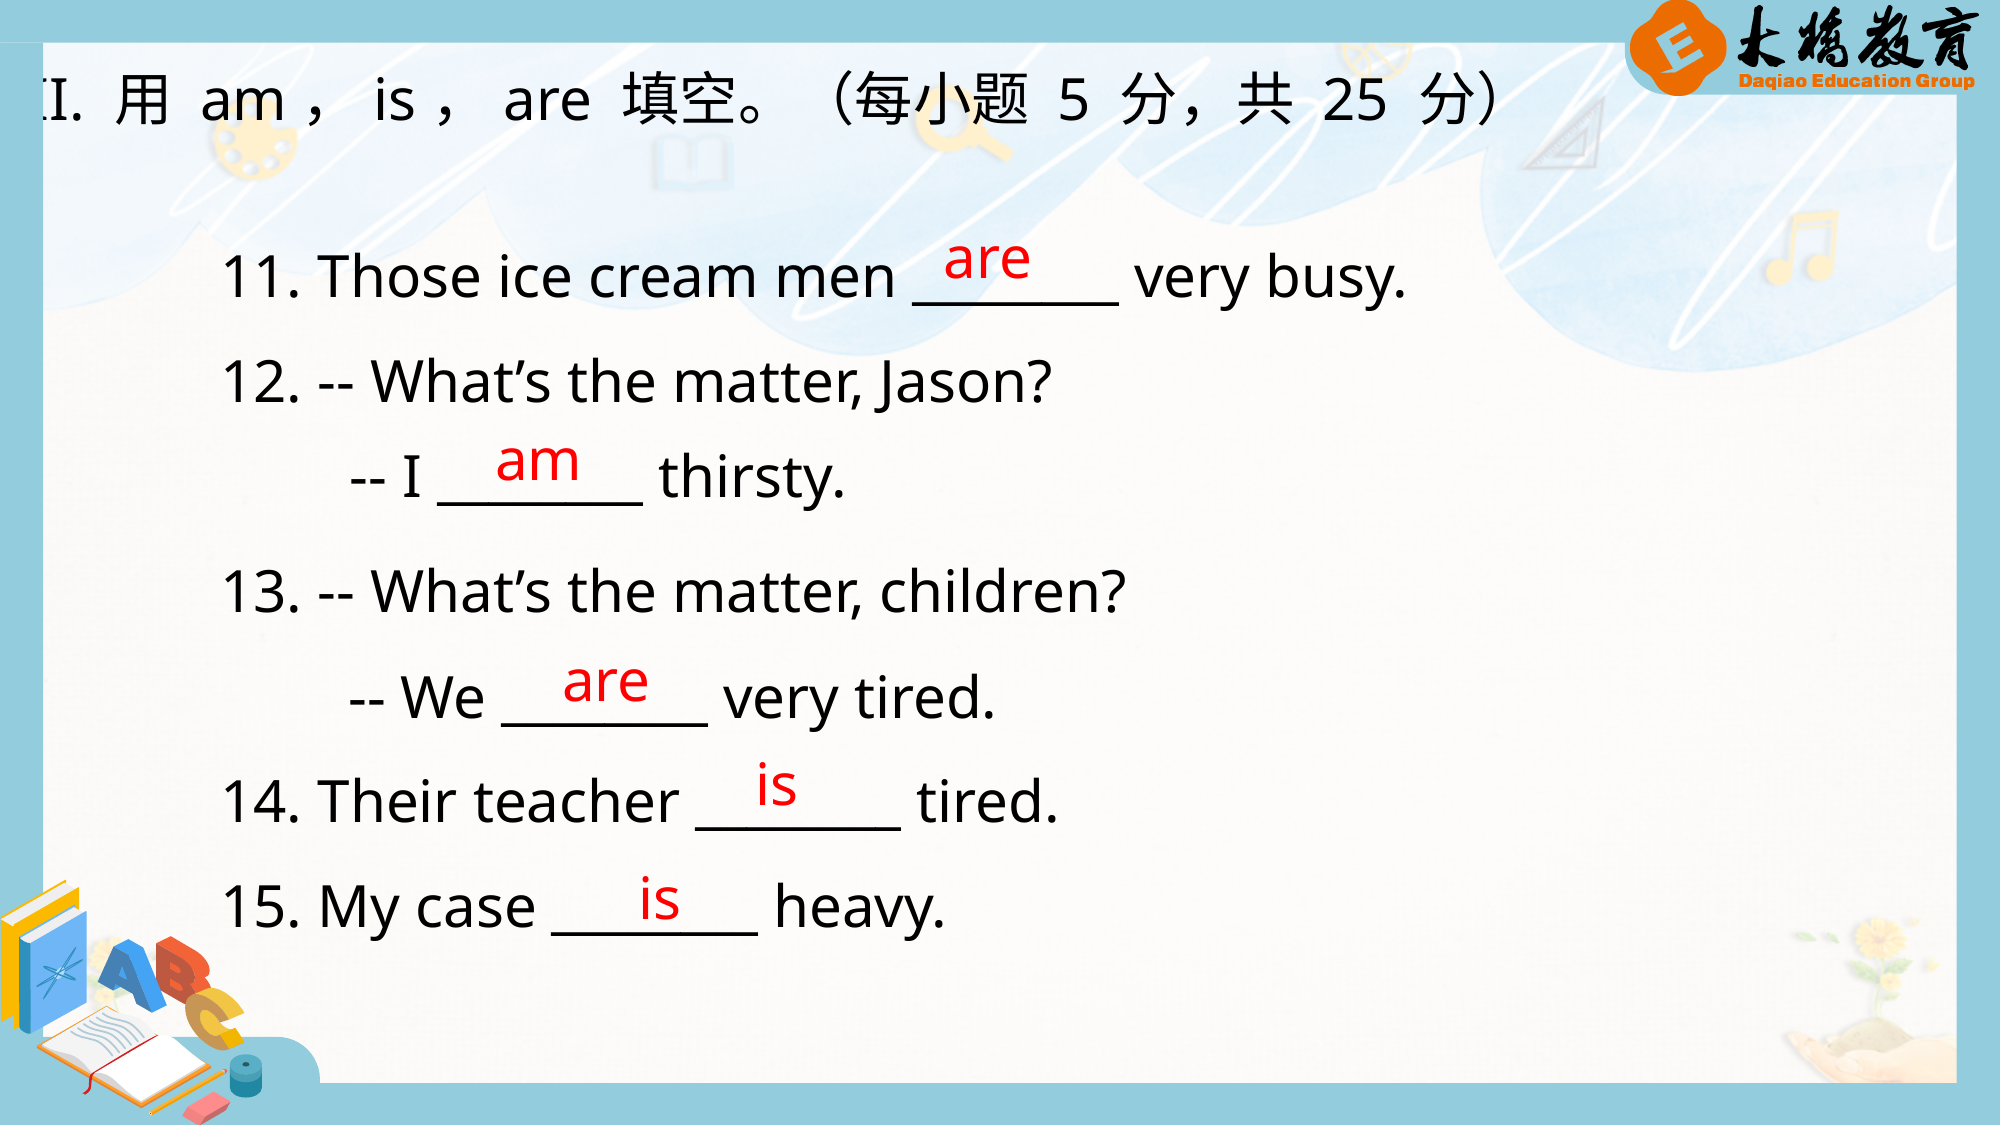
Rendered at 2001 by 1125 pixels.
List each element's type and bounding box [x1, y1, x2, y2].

text_box [0, 0, 2000, 1125]
